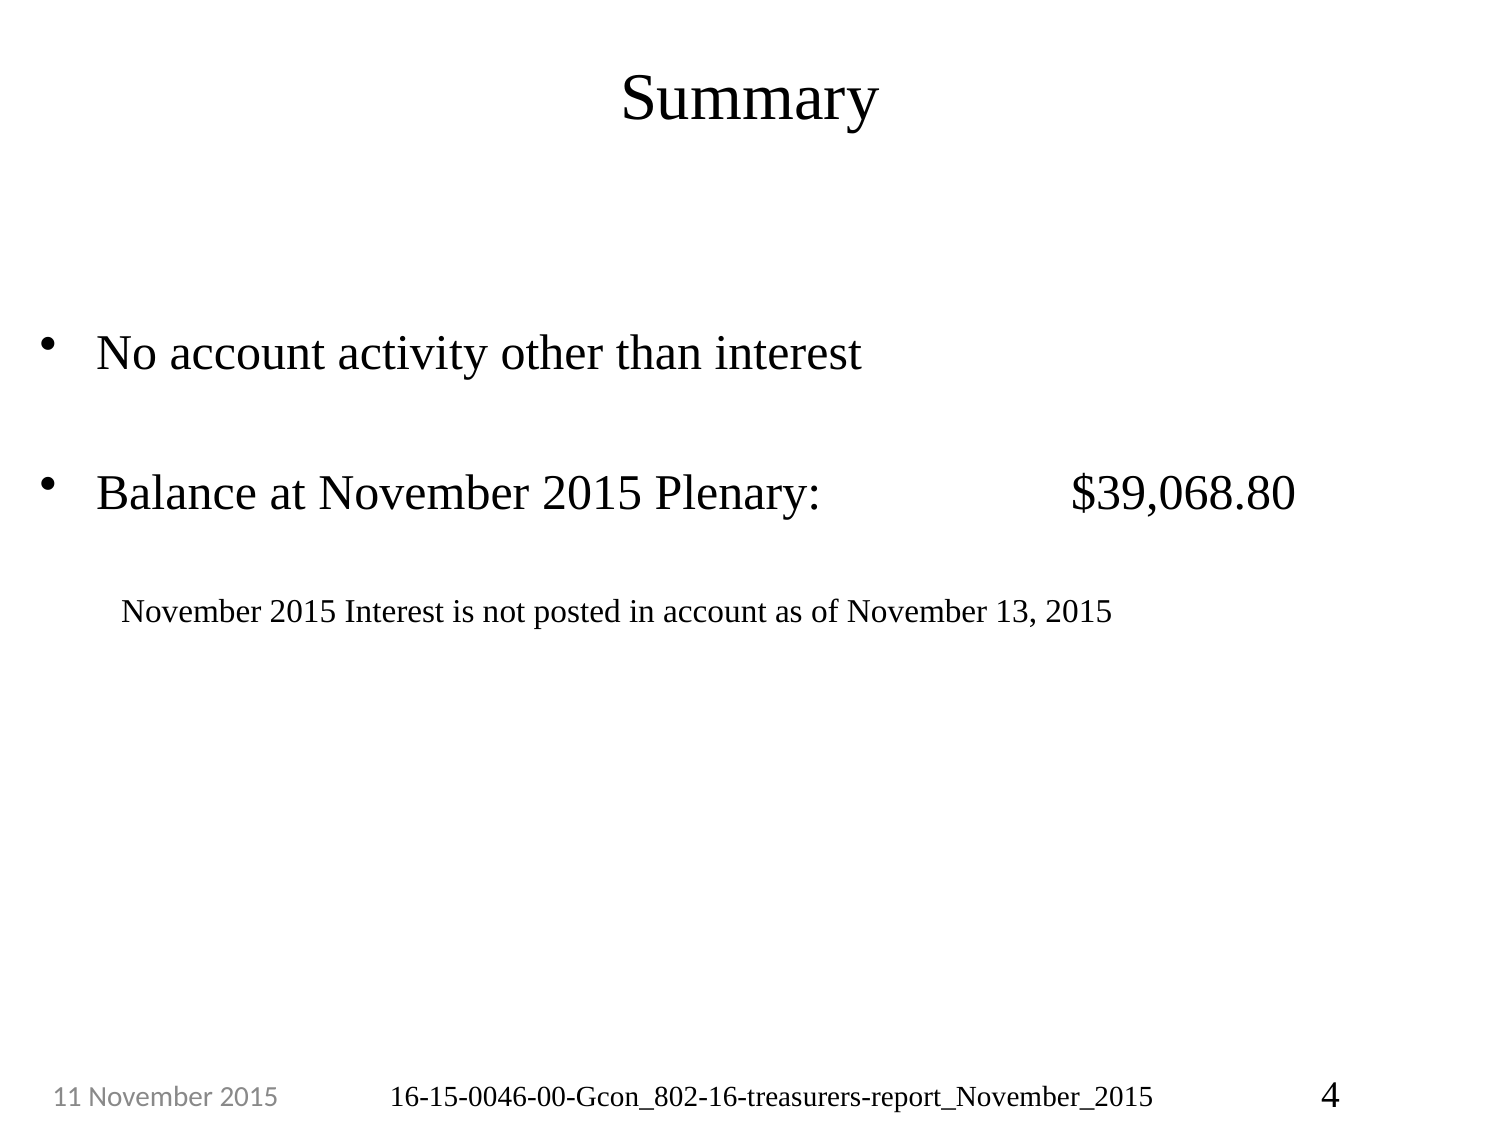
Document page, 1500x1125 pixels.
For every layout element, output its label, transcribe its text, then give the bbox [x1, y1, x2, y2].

title Summary [75, 45, 1425, 233]
text_box November 2015 Interest is not posted in account as of November 13, 2015 [106, 581, 1129, 637]
text_box No account activity other than interest Balance at November 2015 Plenary: $39,068.80 [24, 312, 1450, 400]
